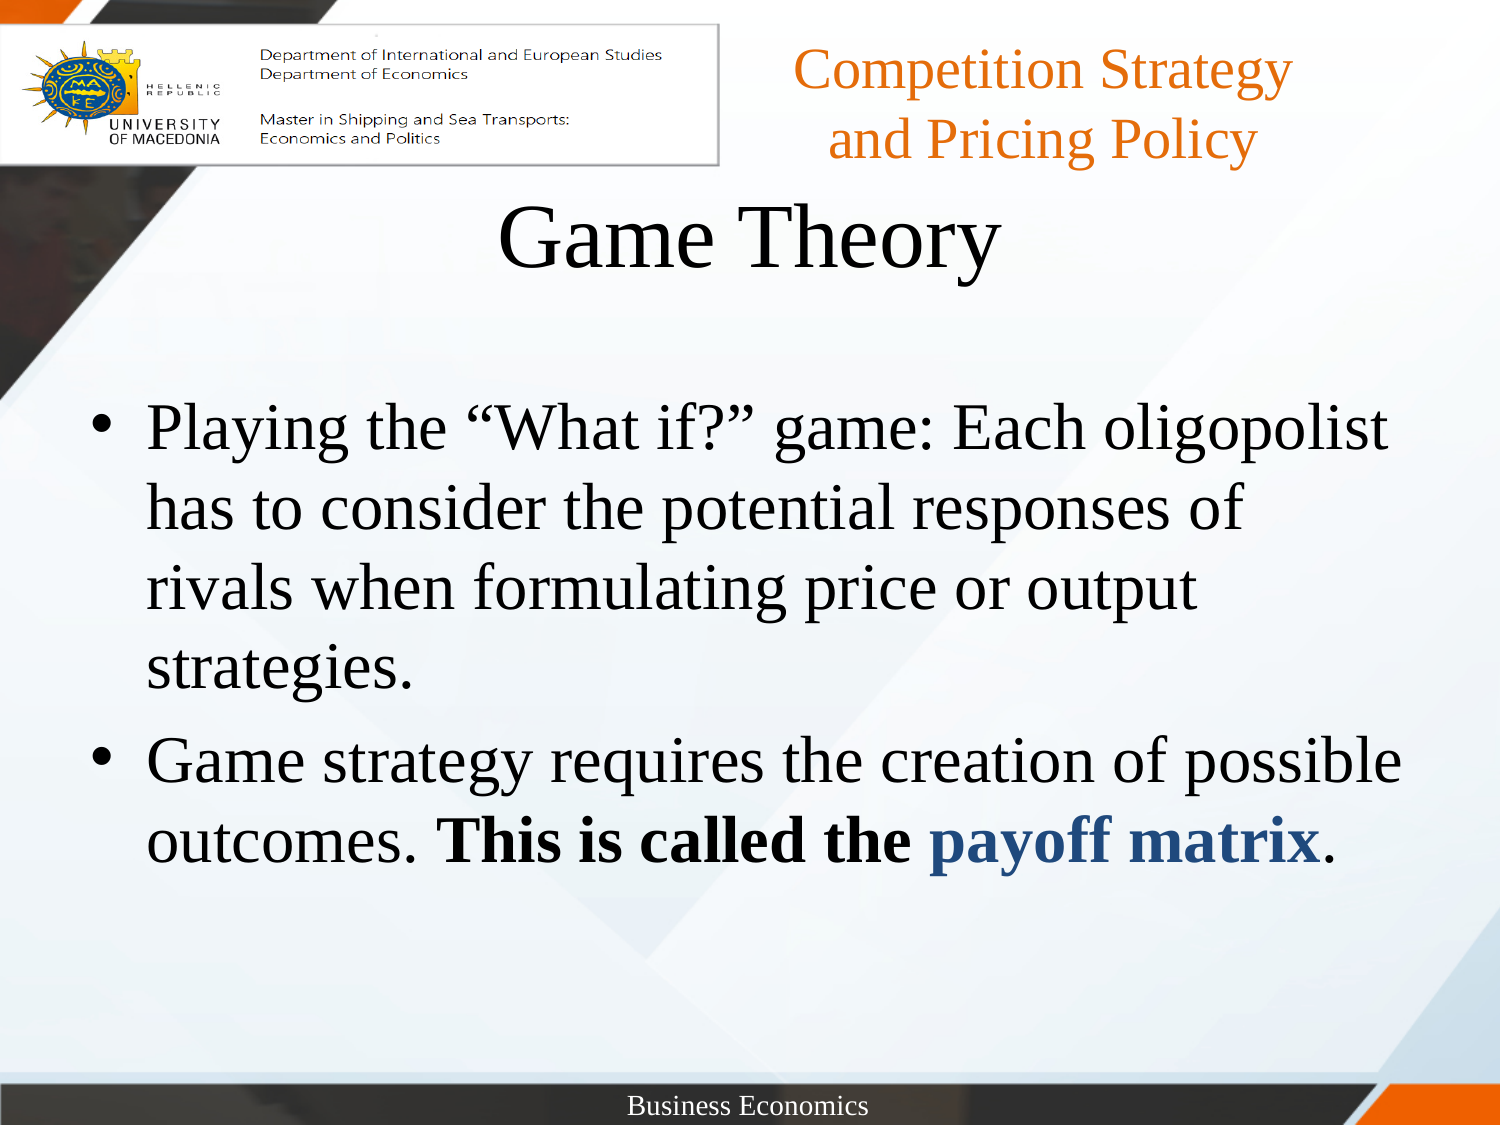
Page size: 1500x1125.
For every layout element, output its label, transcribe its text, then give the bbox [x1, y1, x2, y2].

picture [0, 0, 1500, 1125]
text_box Business Economics [0, 1078, 1499, 1125]
title Game Theory [74, 137, 1426, 326]
list Playing the “What if?” game: Each oligopolist has to consider the potential responses of rivals when formulating price or output strategies. Game strategy requires the creation of possible outcomes. This is called the payoff matrix. [74, 374, 1426, 976]
text_box Competition Strategy and Pricing Policy [749, 37, 1338, 163]
